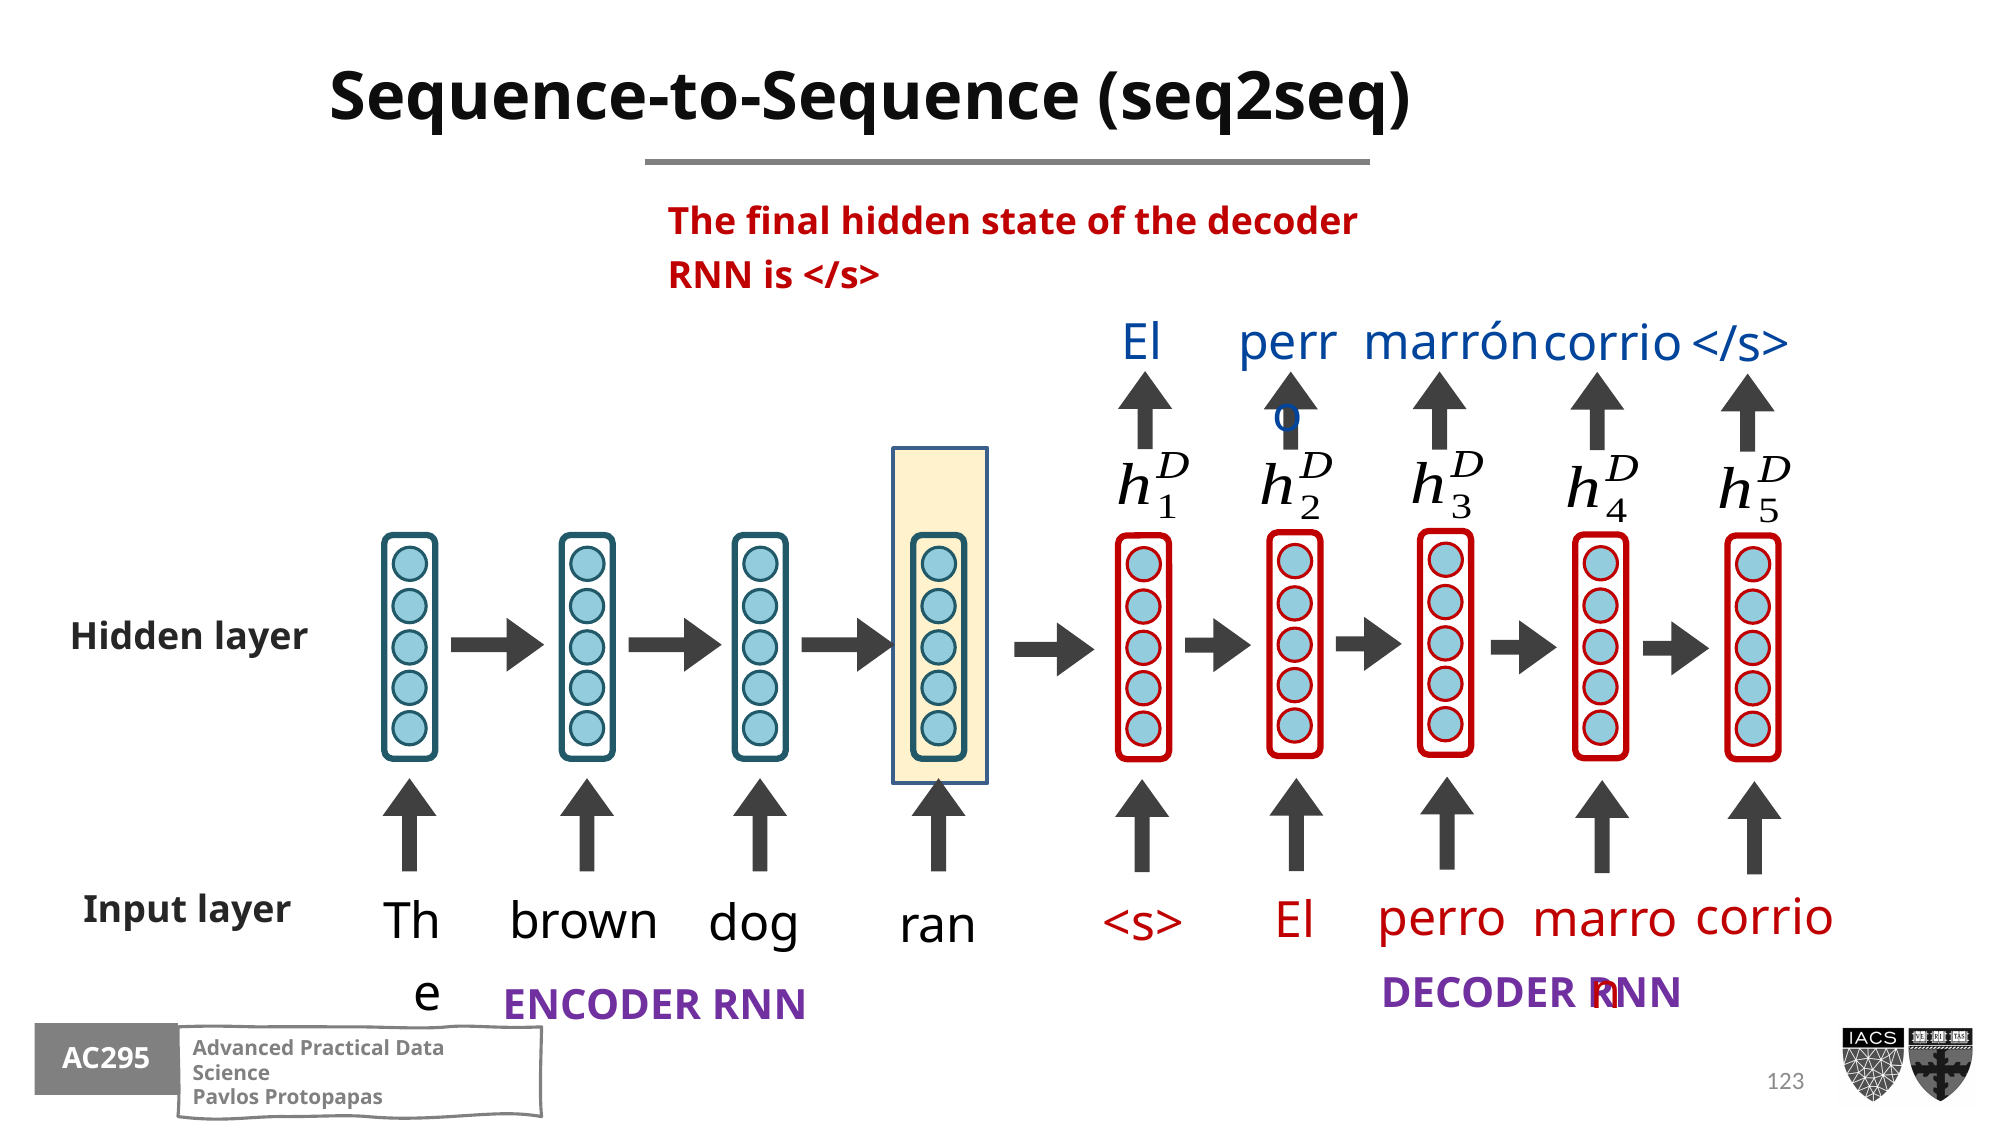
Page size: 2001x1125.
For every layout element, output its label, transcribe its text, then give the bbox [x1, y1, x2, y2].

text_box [1182, 618, 1331, 670]
text_box [1267, 775, 1326, 868]
text_box The final hidden state of the decoder RNN is </s> [652, 180, 1420, 340]
text_box perro [1340, 866, 1503, 946]
text_box [731, 776, 789, 871]
text_box [909, 776, 968, 873]
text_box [1031, 621, 1179, 674]
text_box [380, 776, 439, 868]
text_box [1640, 621, 1866, 674]
title Sequence-to-Sequence (seq2seq) [137, 45, 1605, 236]
text_box El [1066, 289, 1218, 373]
picture [1838, 1023, 1977, 1107]
text_box </s> [1659, 292, 1822, 375]
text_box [826, 621, 1031, 673]
text_box El [1219, 868, 1371, 946]
text_box [1116, 373, 1174, 452]
text_box [1113, 777, 1172, 871]
text_box [148, 236, 1878, 991]
text_box corrio [1663, 865, 1867, 948]
text_box [558, 776, 616, 868]
text_box [1261, 373, 1320, 452]
text_box [1718, 371, 1777, 454]
text_box Input layer [55, 868, 307, 947]
text_box marron [1503, 866, 1708, 946]
text_box The [341, 868, 457, 952]
text_box Hidden layer [38, 595, 324, 673]
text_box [475, 621, 646, 673]
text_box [444, 947, 1743, 1038]
text_box dog [652, 871, 857, 946]
text_box corrio [1518, 290, 1708, 374]
text_box brown [482, 868, 686, 946]
text_box [1725, 779, 1784, 877]
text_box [1333, 616, 1558, 669]
text_box perro [1212, 290, 1348, 373]
text_box [1568, 374, 1627, 453]
text_box <s> [1067, 871, 1219, 946]
text_box ran [836, 873, 1041, 946]
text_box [1488, 620, 1644, 673]
text_box [1573, 778, 1632, 866]
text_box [297, 621, 473, 673]
text_box [1410, 373, 1469, 452]
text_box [648, 621, 825, 673]
text_box [1418, 774, 1476, 866]
text_box marrón [1348, 290, 1518, 373]
